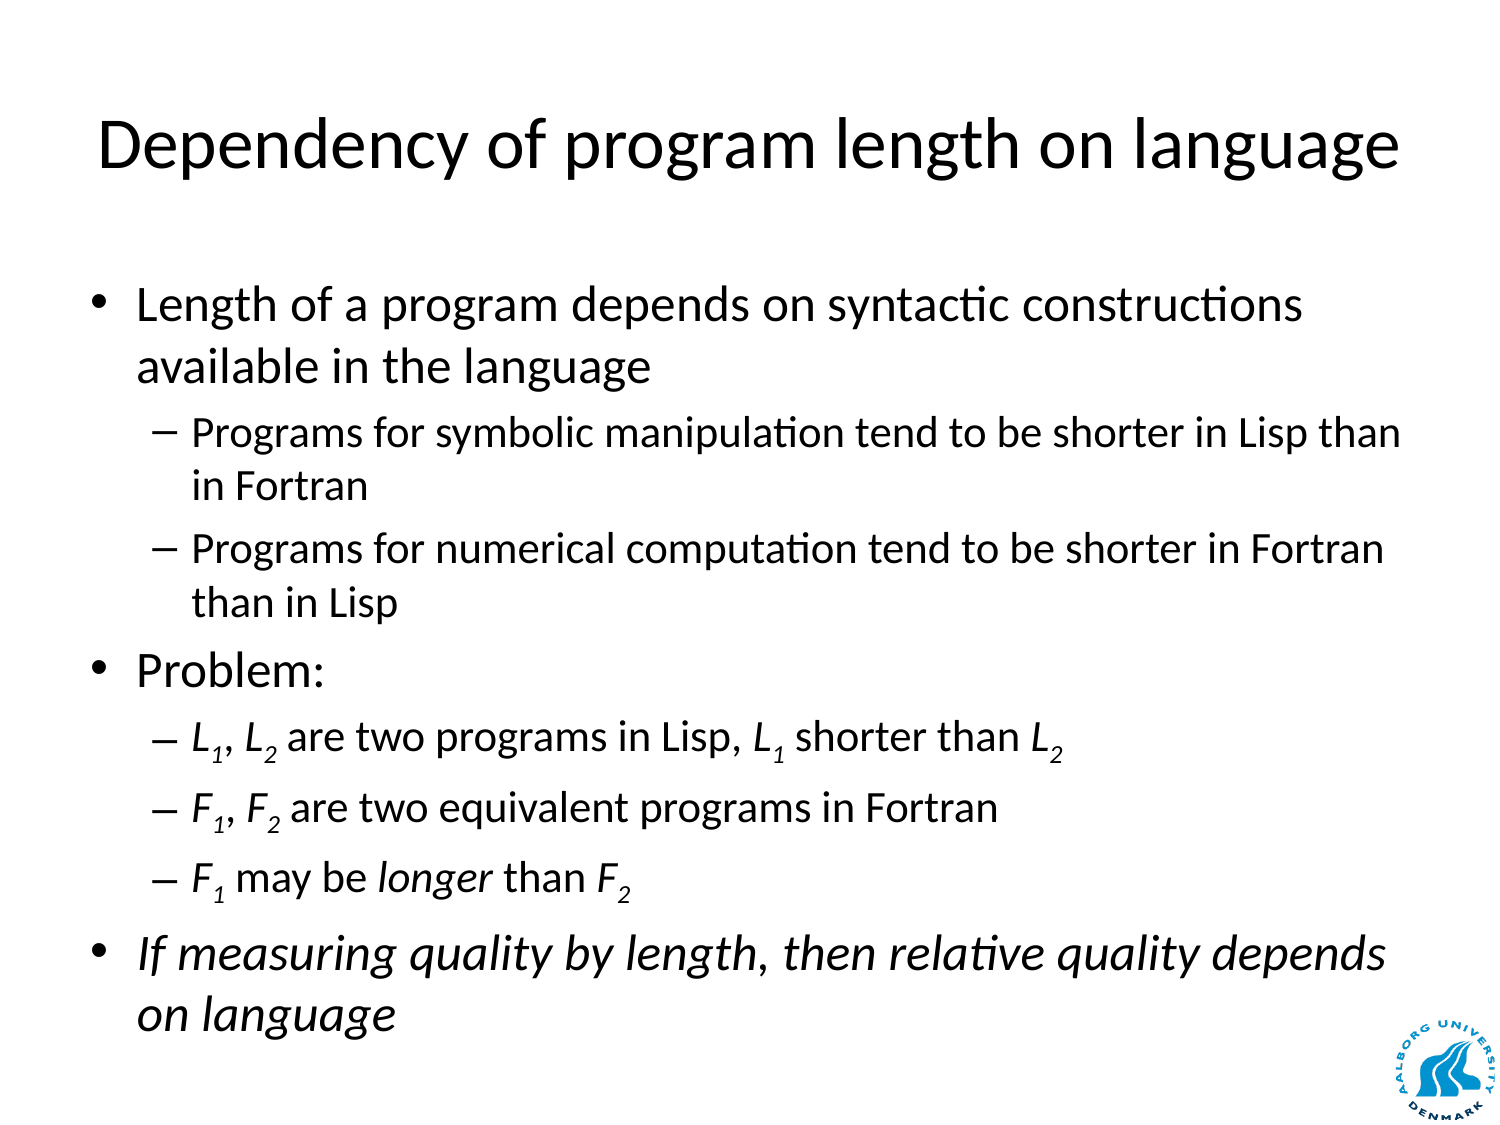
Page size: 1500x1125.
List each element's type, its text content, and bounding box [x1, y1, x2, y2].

title Dependency of program length on language [75, 45, 1425, 233]
list Length of a program depends on syntactic constructions available in the language Programs for symbolic manipulation tend to be shorter in Lisp than in Fortran Programs for numerical computation tend to be shorter in Fortran than in Lisp Problem: L1, L2 are two programs in Lisp, L1 shorter than L2 F1, F2 are two equivalent programs in Fortran F1 may be longer than F2 If measuring quality by length, then relative quality depends on language [75, 262, 1425, 1051]
